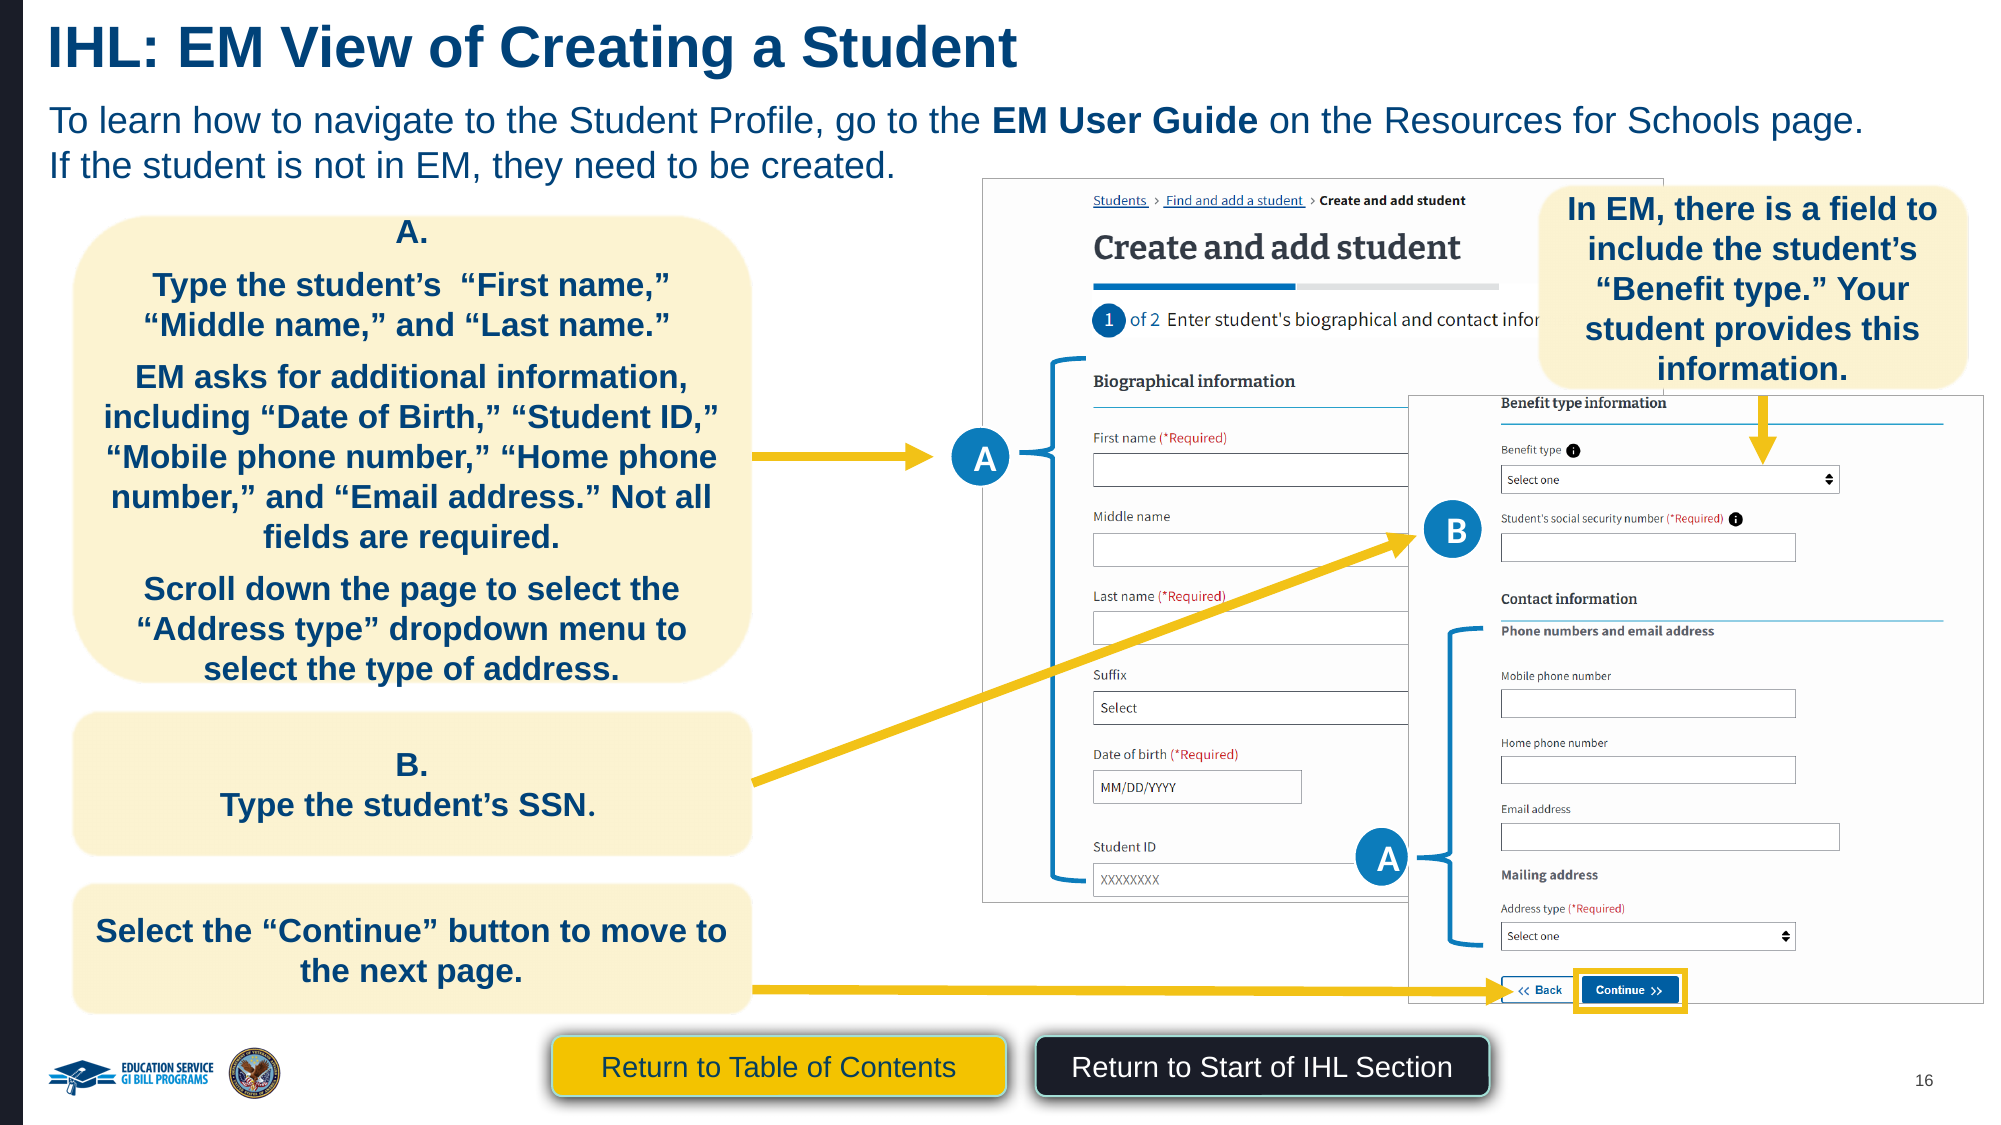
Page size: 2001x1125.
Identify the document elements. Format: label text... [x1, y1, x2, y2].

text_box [752, 535, 1417, 784]
text_box Return to Table of Contents [551, 1035, 1008, 1098]
text_box Return to Start of IHL Section [1034, 1035, 1491, 1098]
text_box A. Type the student’s “First name,” “Middle name,” and “Last name.” EM asks for additional information, including “Date of Birth,” “Student ID,” “Mobile phone number,” “Home phone number,” and “Email address.” Not all fields are required. Scroll down the page to select the “Address type” dropdown menu to select the type of address. [75, 217, 751, 682]
text_box [0, 0, 22, 1125]
picture [39, 1044, 290, 1104]
title IHL: EM View of Creating a Student [47, 22, 1923, 100]
text_box B. Type the student’s SSN. [75, 714, 751, 854]
text_box In EM, there is a field to include the student’s “Benefit type.” Your student provides this information. [1664, 187, 1966, 388]
text_box A [949, 425, 982, 488]
text_box [1575, 1004, 1686, 1011]
picture [982, 178, 1984, 1004]
text_box To learn how to navigate to the Student Profile, go to the EM User Guide on the Resources for Schools page. If the student is not in EM, they need to be created. [48, 95, 1887, 191]
text_box Select the “Continue” button to move to the next page. [75, 886, 750, 1013]
